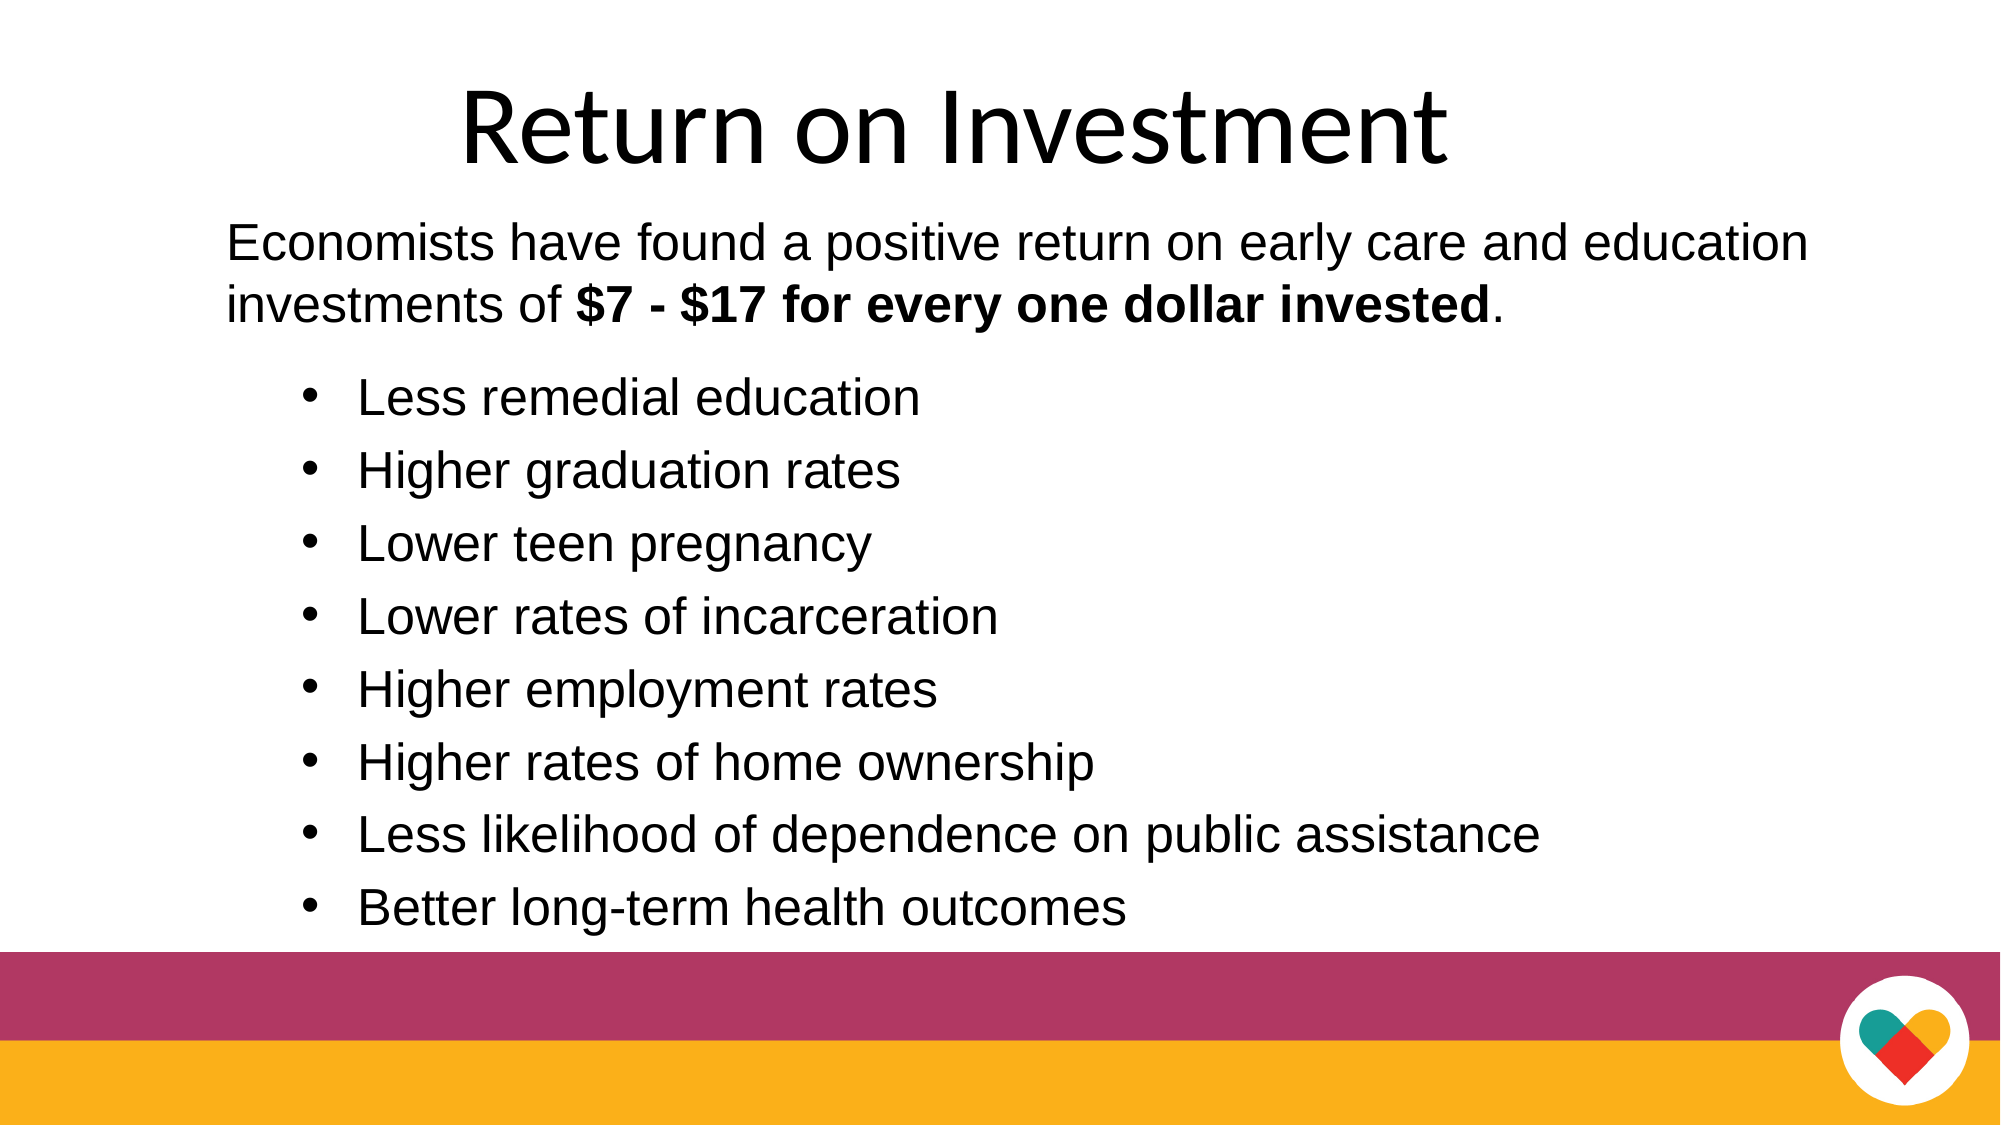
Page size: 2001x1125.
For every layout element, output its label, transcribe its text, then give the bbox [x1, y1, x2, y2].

text_box Economists have found a positive return on early care and education investments of $7 - $17 for every one dollar invested. Less remedial education Higher graduation rates Lower teen pregnancy Lower rates of incarceration Higher employment rates Higher rates of home ownership Less likelihood of dependence on public assistance Better long-term health outcomes [211, 200, 1847, 944]
picture [0, 0, 2001, 1125]
text_box Return on Investment [211, 43, 1699, 193]
